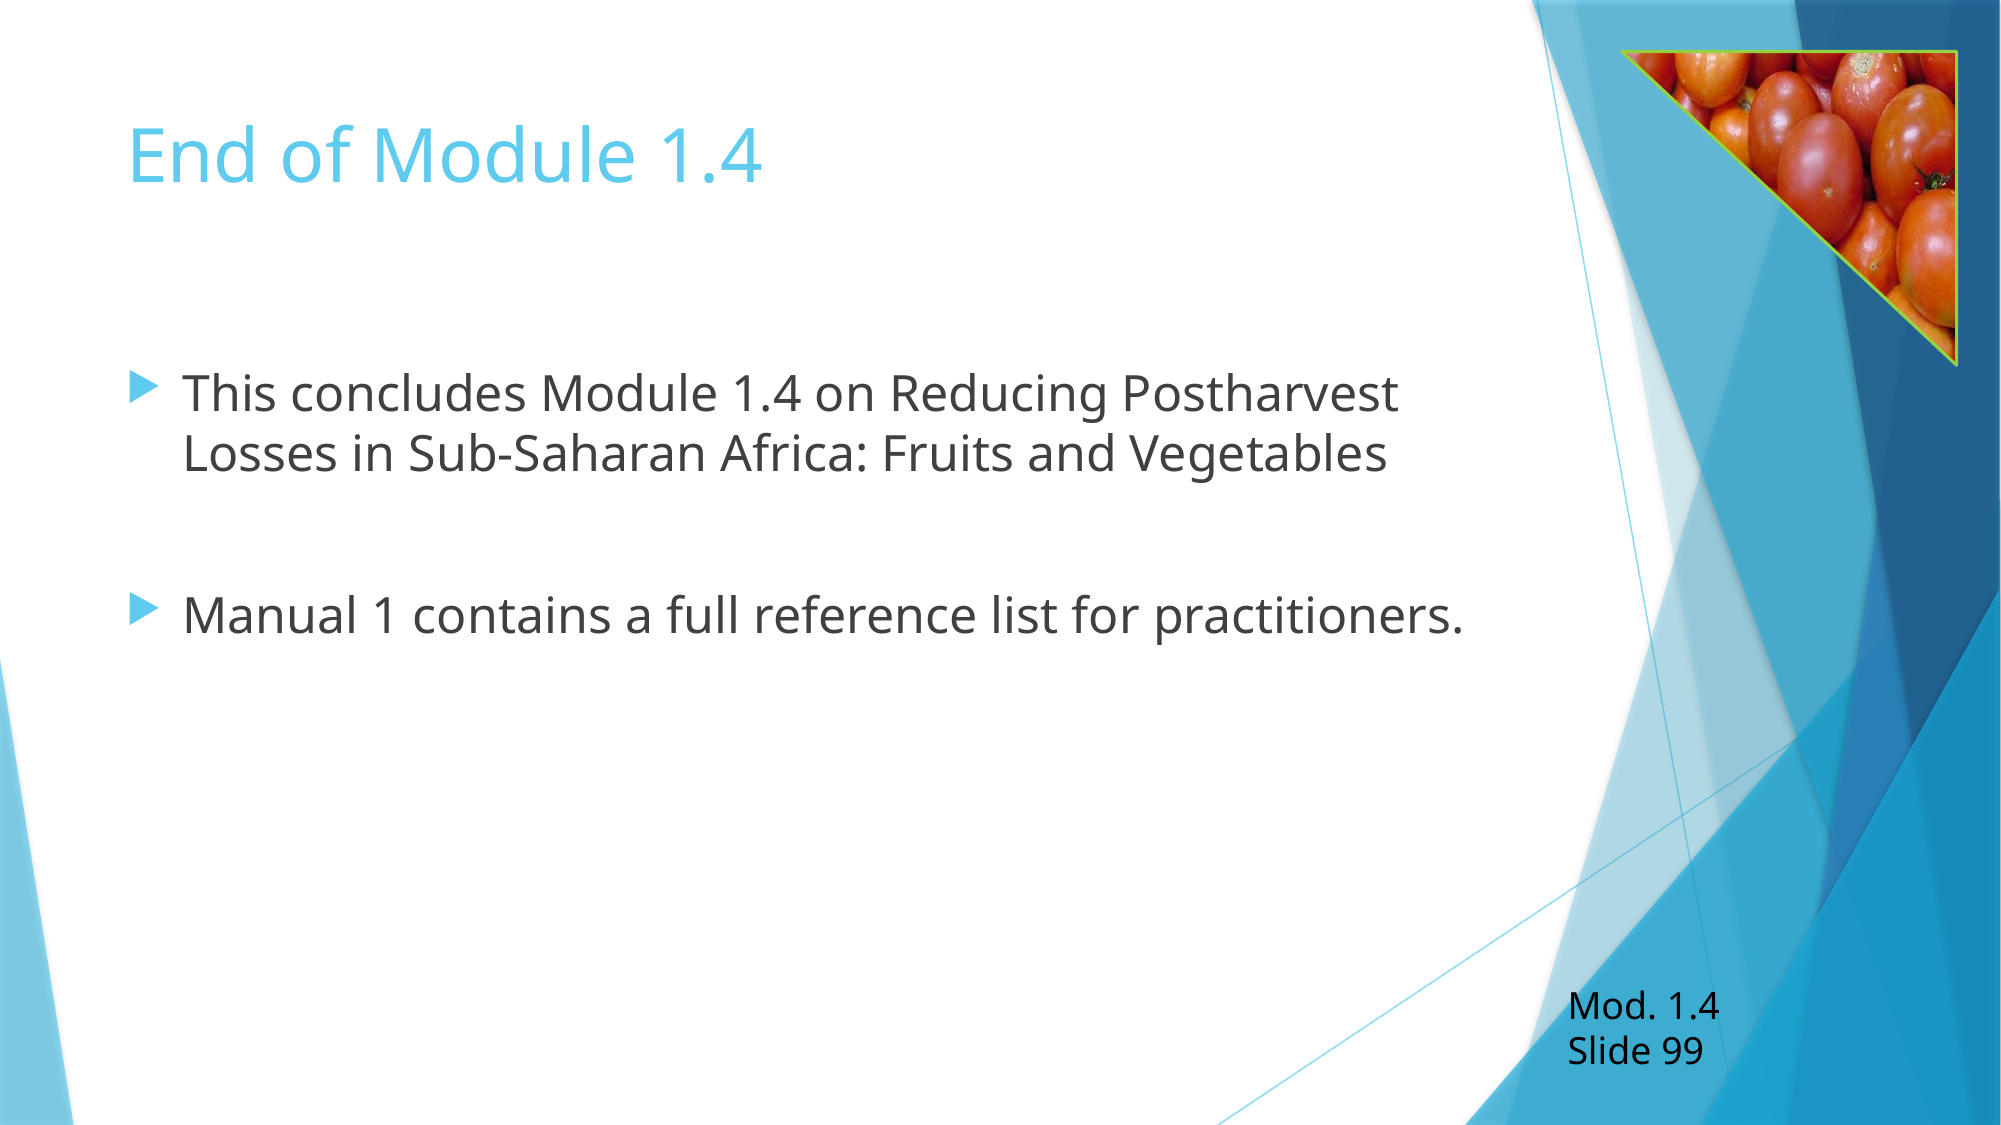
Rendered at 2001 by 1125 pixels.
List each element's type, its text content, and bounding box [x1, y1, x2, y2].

title End of Module 1.4 [111, 99, 1522, 317]
text_box Mod. 1.4 Slide 99 [1552, 974, 1790, 1080]
text_box [1620, 49, 1959, 367]
list This concludes Module 1.4 on Reducing Postharvest Losses in Sub-Saharan Africa: Fruits and Vegetables Manual 1 contains a full reference list for practitioners. [111, 354, 1522, 992]
